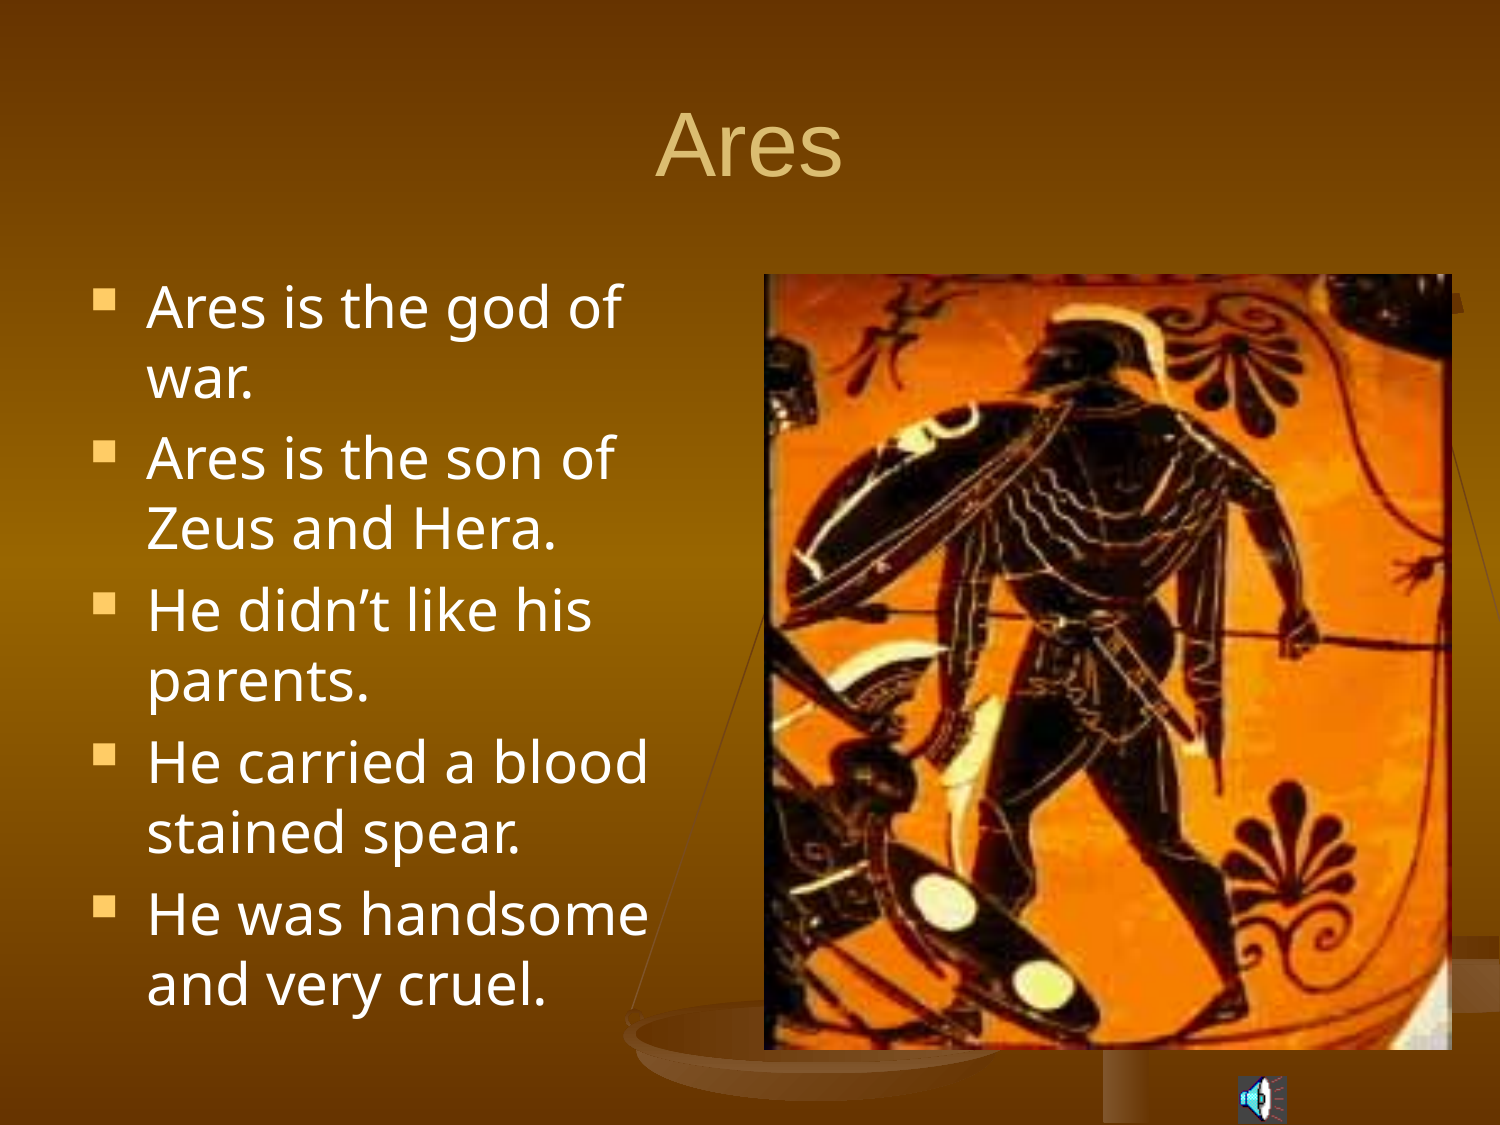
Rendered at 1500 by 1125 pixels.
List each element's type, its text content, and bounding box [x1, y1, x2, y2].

picture [1237, 1074, 1288, 1125]
list Ares is the god of war. Ares is the son of Zeus and Hera. He didn’t like his parents. He carried a blood stained spear. He was handsome and very cruel. [75, 262, 738, 1006]
title Ares [75, 45, 1425, 234]
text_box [763, 274, 1452, 1050]
